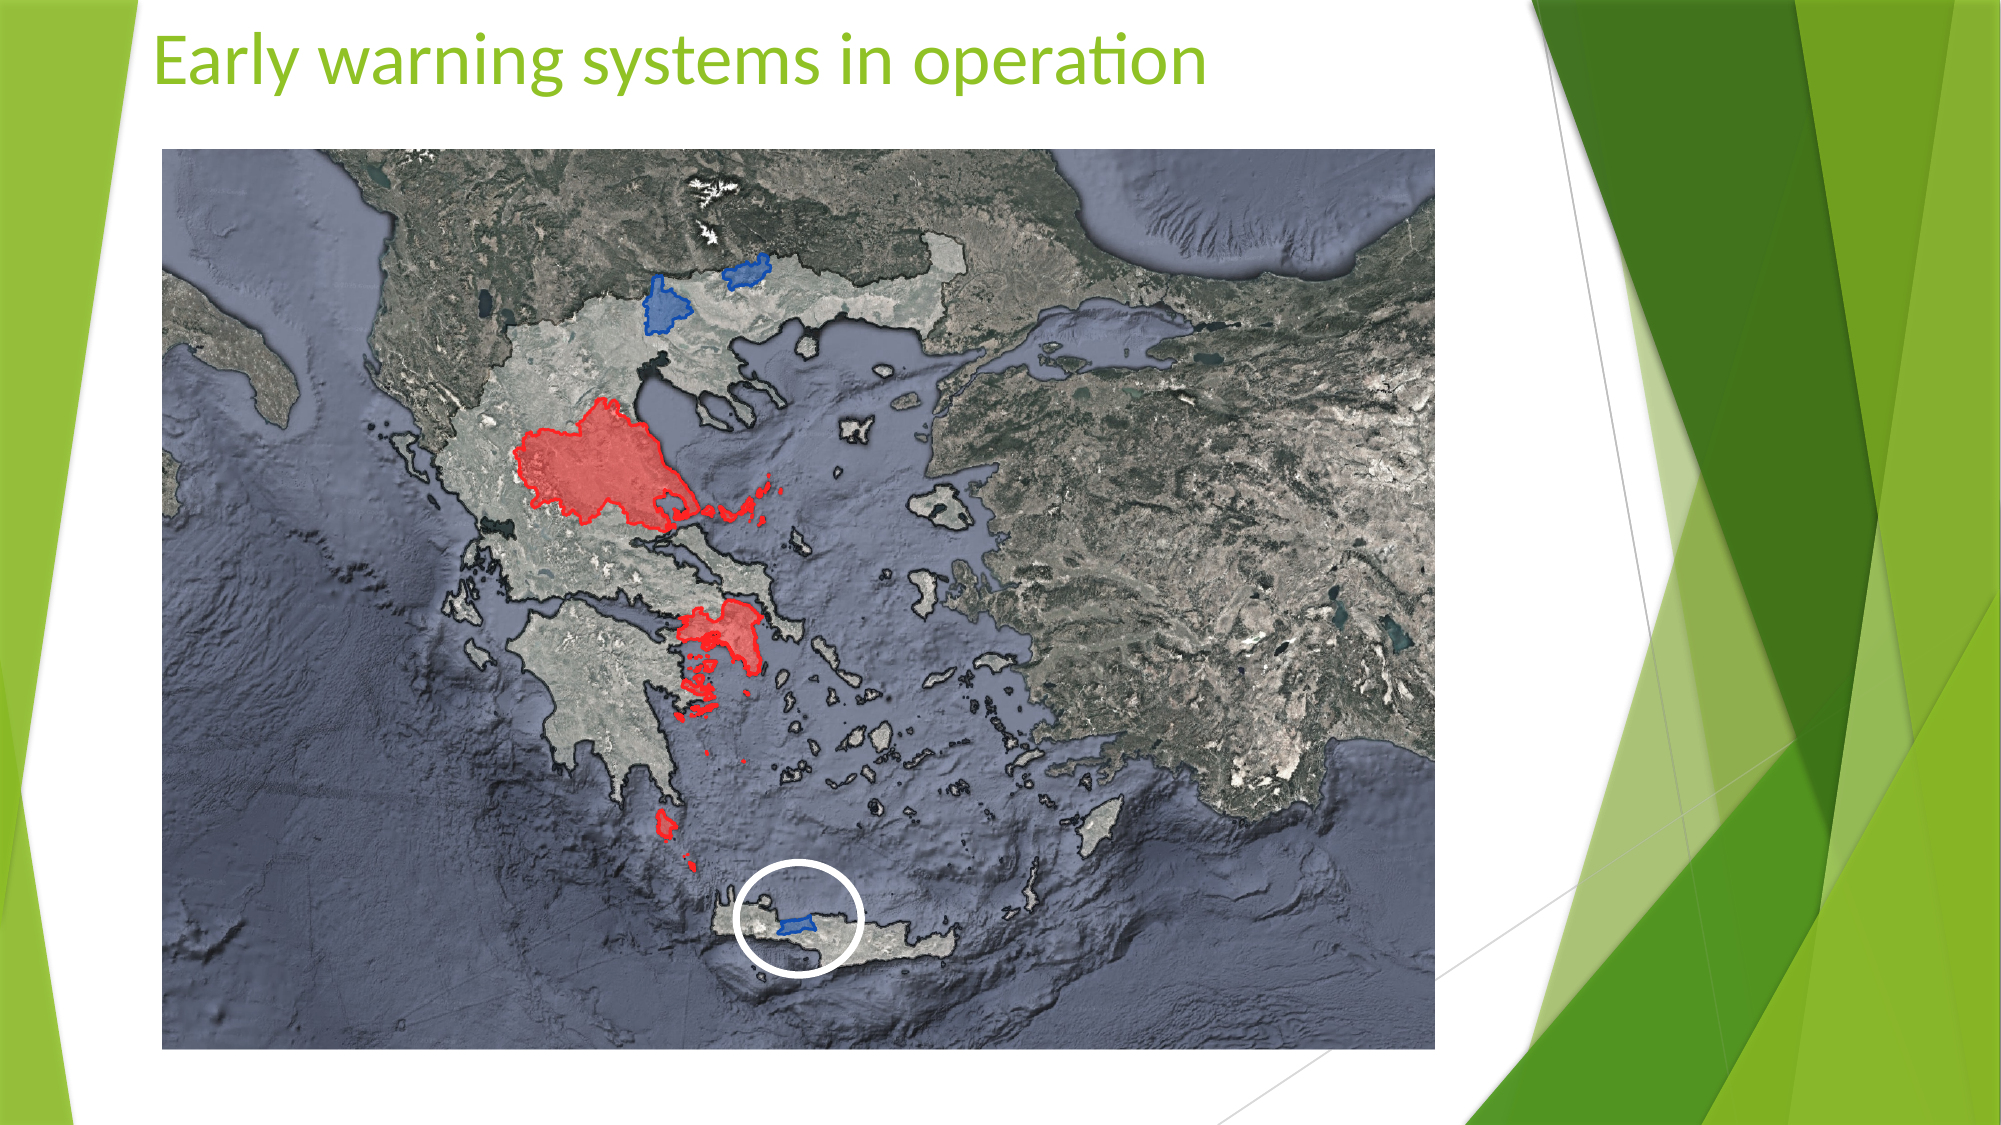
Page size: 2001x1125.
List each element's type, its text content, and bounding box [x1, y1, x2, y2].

picture [162, 149, 1436, 1051]
text_box Early warning systems in operation [137, 2, 1688, 138]
